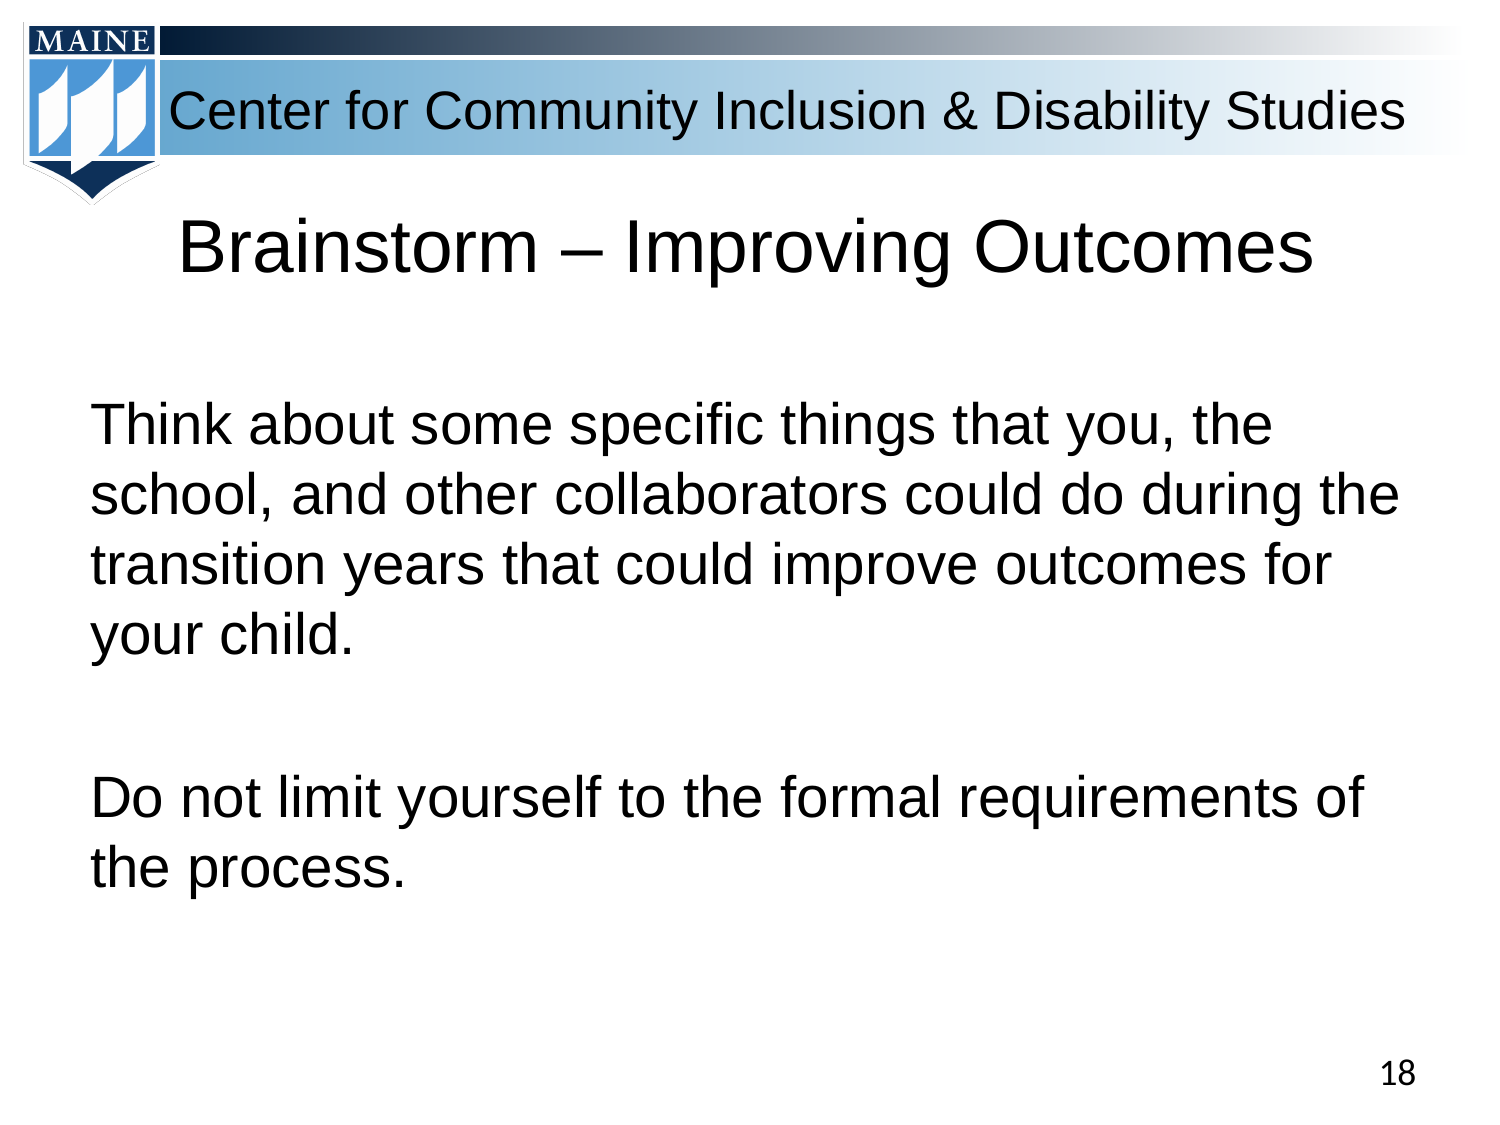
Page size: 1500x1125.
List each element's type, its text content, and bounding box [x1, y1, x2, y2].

list Think about some specific things that you, the school, and other collaborators could do during the transition years that could improve outcomes for your child. Do not limit yourself to the formal requirements of the process. [75, 296, 1425, 1005]
picture [23, 22, 160, 205]
title Brainstorm – Improving Outcomes [70, 202, 1424, 283]
